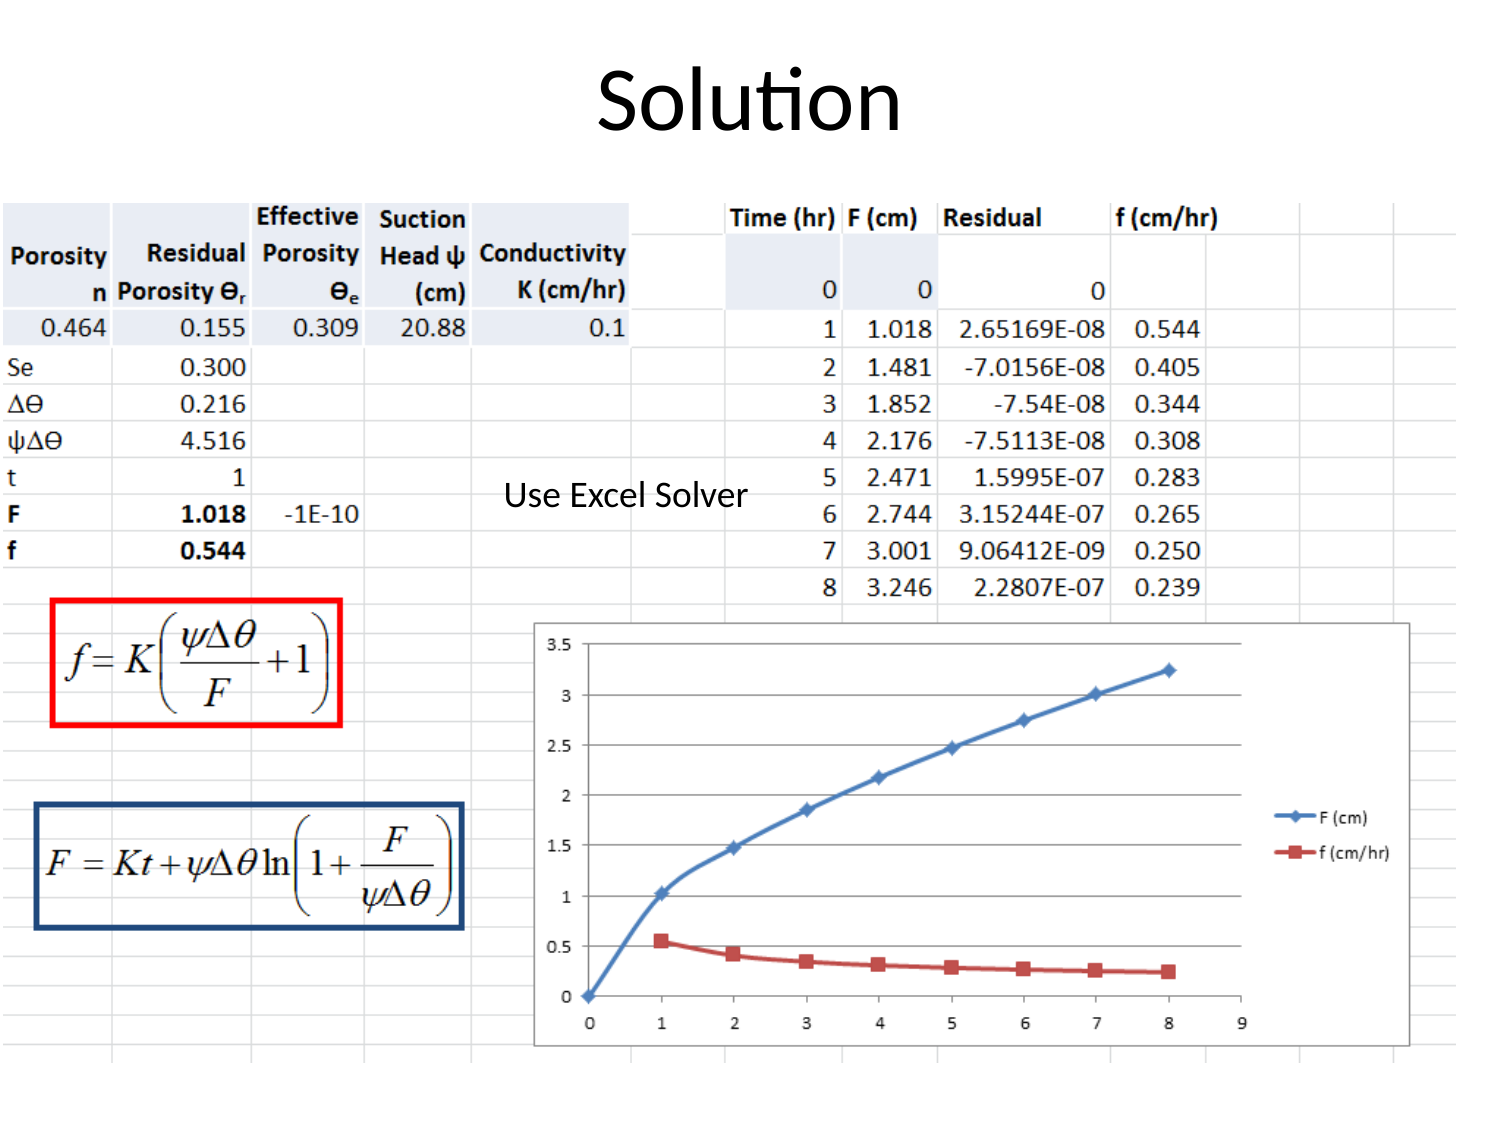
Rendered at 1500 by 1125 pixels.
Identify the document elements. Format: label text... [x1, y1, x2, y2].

picture [3, 203, 1457, 1063]
title Solution [75, 0, 1425, 188]
